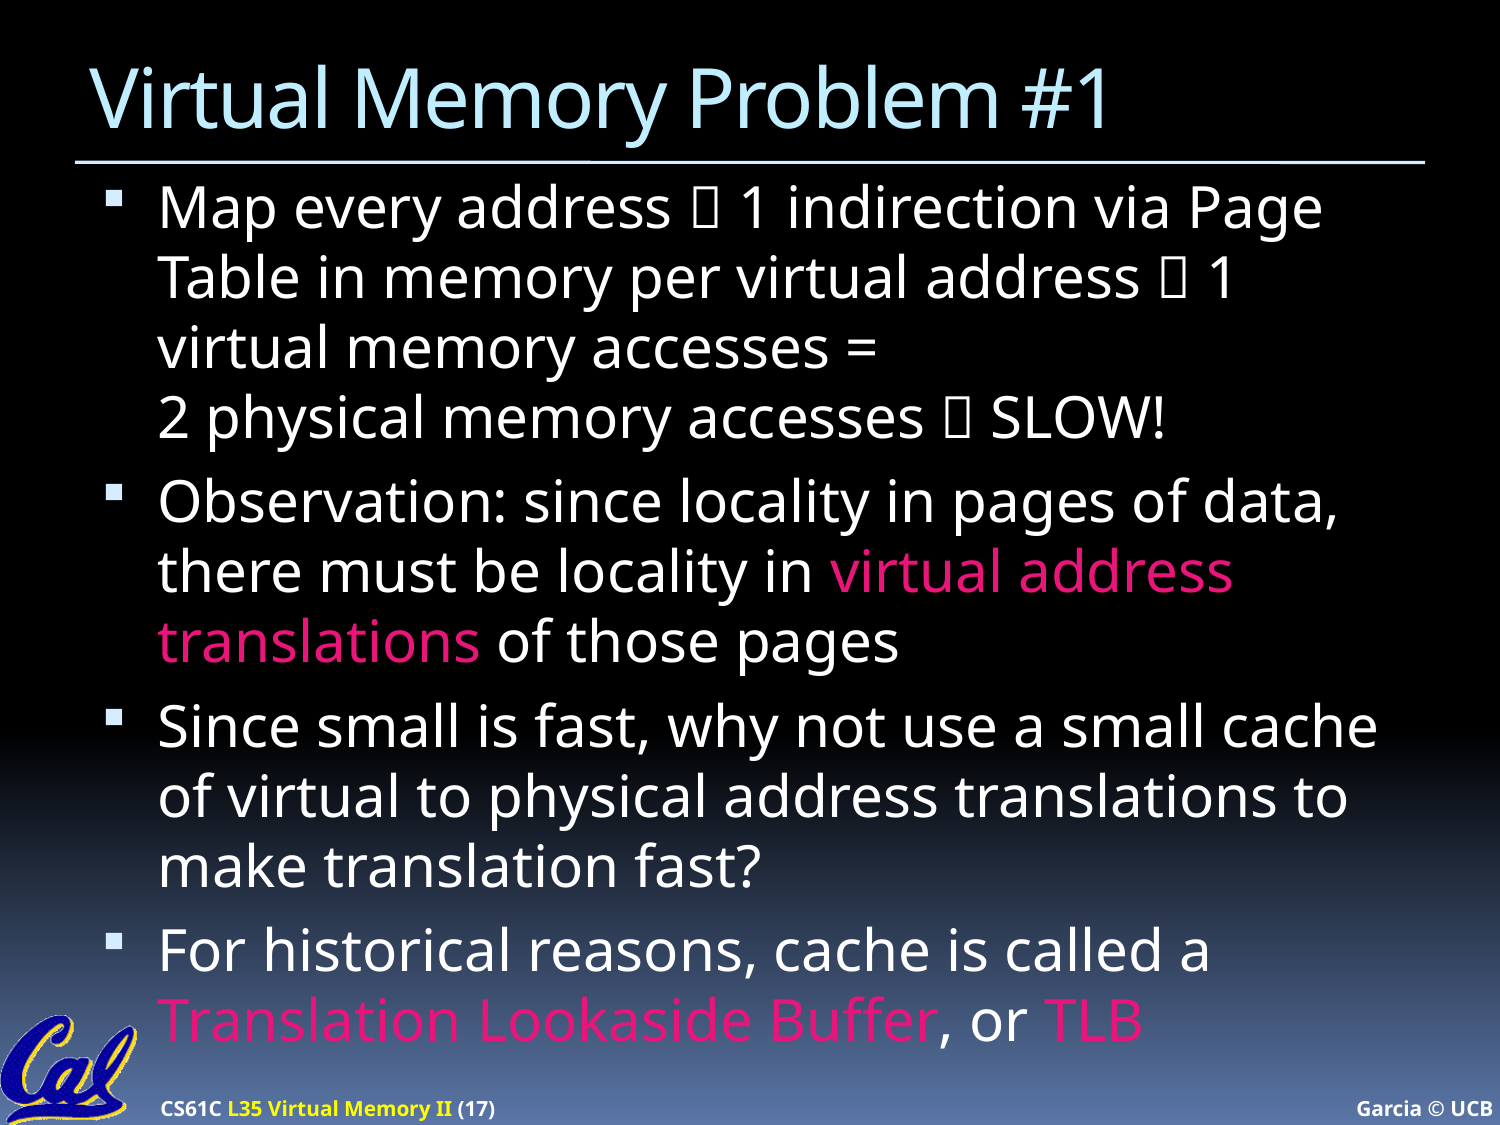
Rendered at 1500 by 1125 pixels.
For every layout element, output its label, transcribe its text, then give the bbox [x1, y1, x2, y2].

list Map every address  1 indirection via Page Table in memory per virtual address  1 virtual memory accesses = 2 physical memory accesses  SLOW! Observation: since locality in pages of data, there must be locality in virtual address translations of those pages Since small is fast, why not use a small cache of virtual to physical address translations to make translation fast? For historical reasons, cache is called a Translation Lookaside Buffer, or TLB [74, 162, 1426, 1043]
title Virtual Memory Problem #1 [75, 37, 1425, 162]
picture [0, 1015, 140, 1125]
